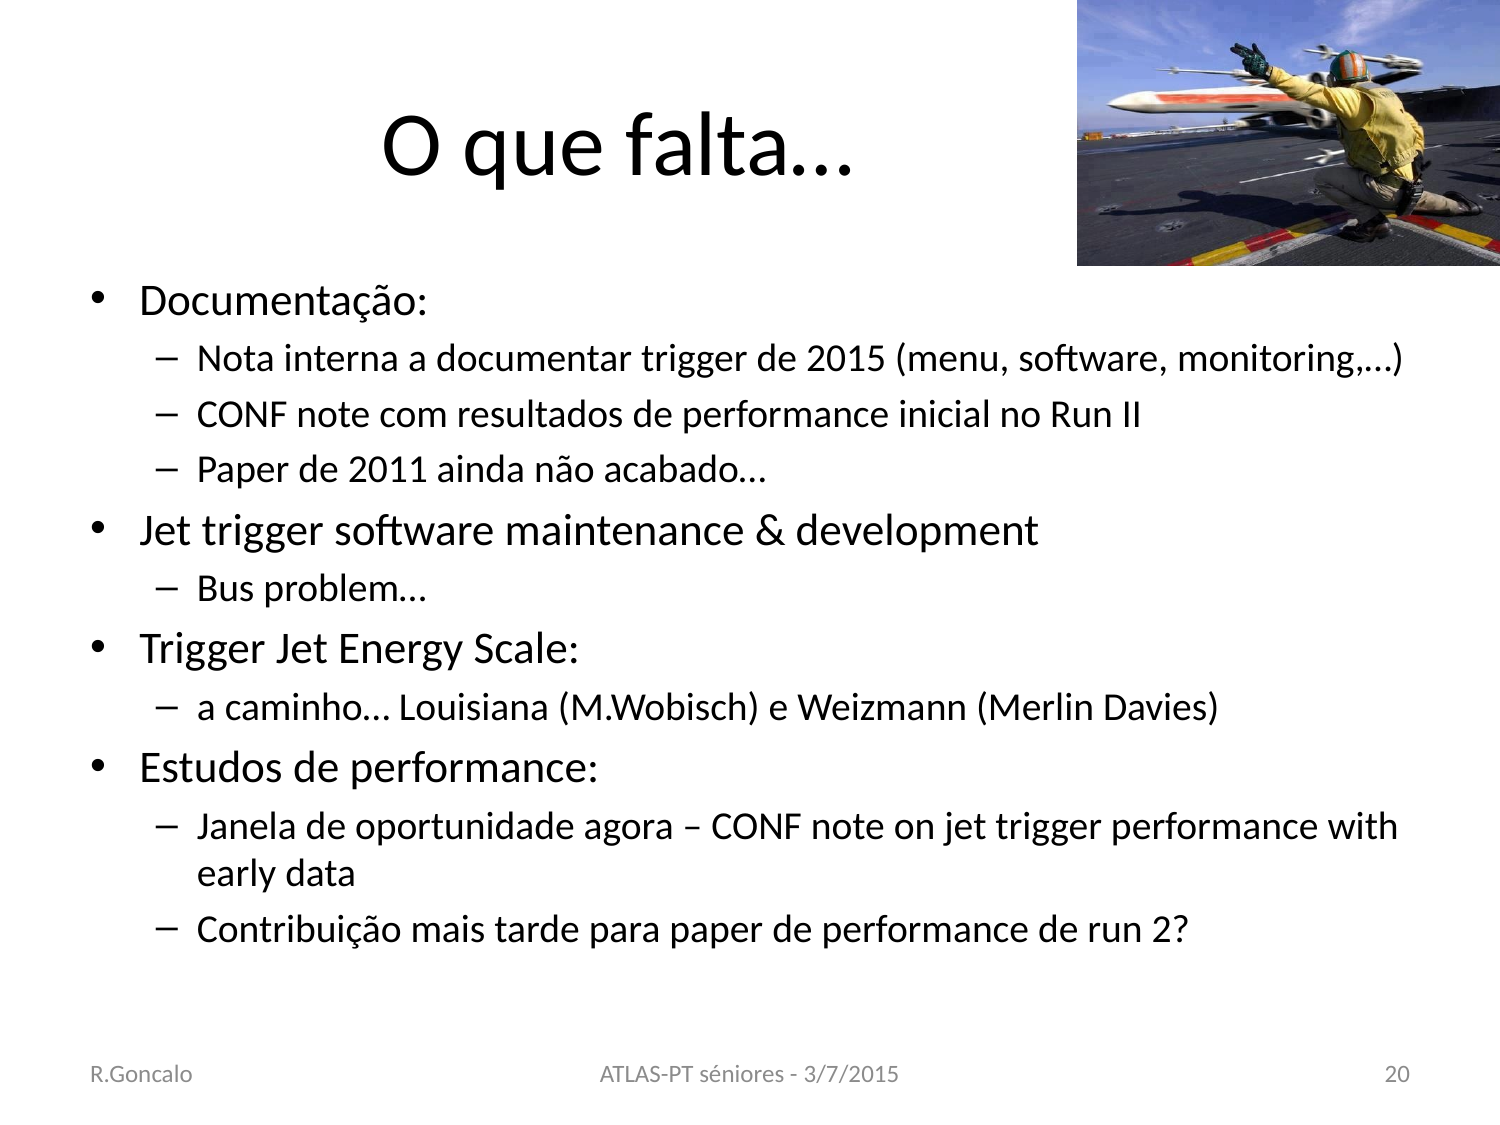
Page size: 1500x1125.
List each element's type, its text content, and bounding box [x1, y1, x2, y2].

title O que falta… [75, 45, 1072, 233]
slide_number R.Goncalo [75, 1042, 425, 1103]
slide_number 20 [1074, 1042, 1425, 1103]
footer ATLAS-PT séniores - 3/7/2015 [512, 1042, 988, 1103]
picture [1077, 0, 1500, 266]
list Documentação: Nota interna a documentar trigger de 2015 (menu, software, monitoring,…) CONF note com resultados de performance inicial no Run II Paper de 2011 ainda não acabado… Jet trigger software maintenance & development Bus problem… Trigger Jet Energy Scale: a caminho… Louisiana (M.Wobisch) e Weizmann (Merlin Davies) Estudos de performance: Janela de oportunidade agora – CONF note on jet trigger performance with early data Contribuição mais tarde para paper de performance de run 2? [75, 262, 1425, 1005]
